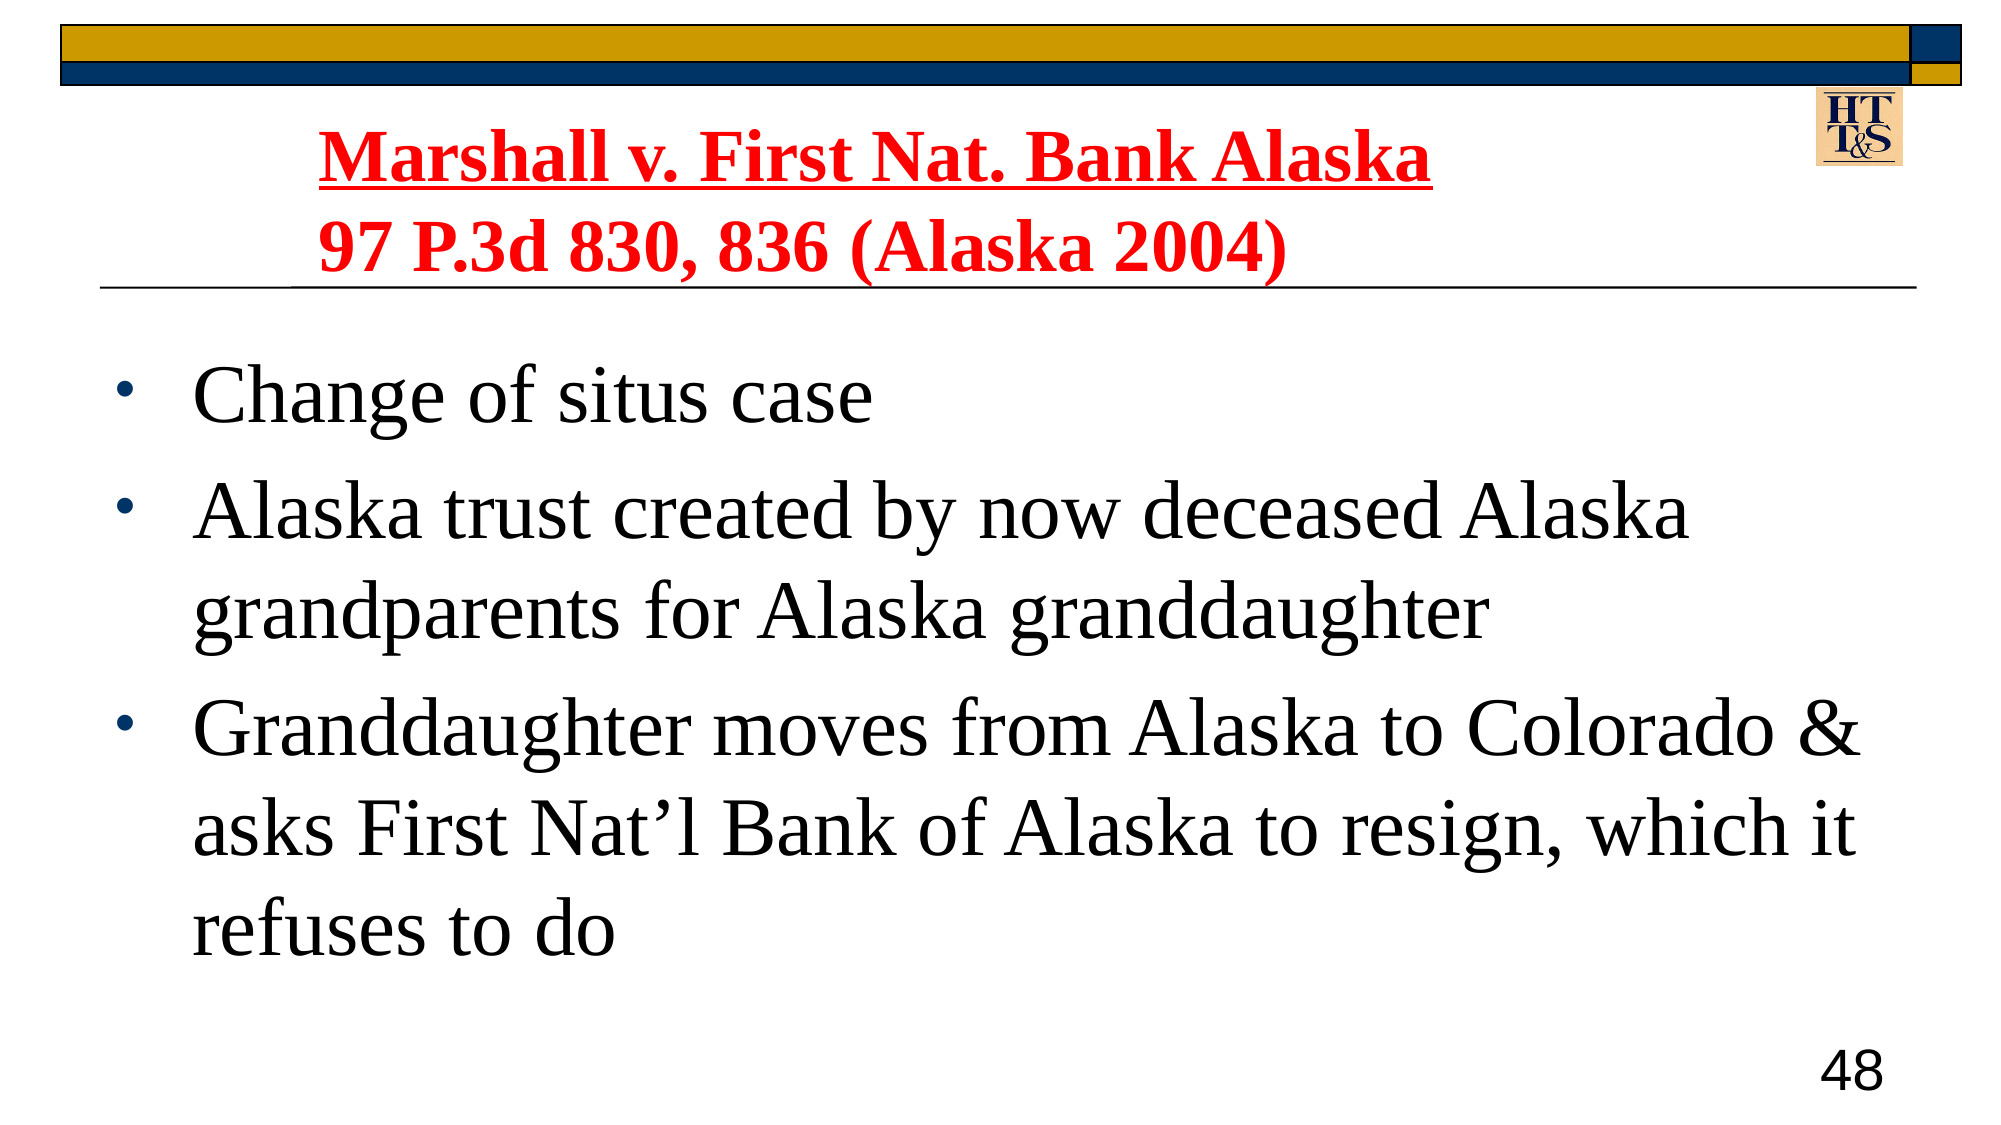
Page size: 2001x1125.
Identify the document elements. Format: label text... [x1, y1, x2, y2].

title Marshall v. First Nat. Bank Alaska 97 P.3d 830, 836 (Alaska 2004) [303, 109, 2000, 385]
slide_number 48 [1483, 1025, 1900, 1100]
picture [1816, 87, 1903, 109]
list Change of situs case Alaska trust created by now deceased Alaska grandparents for Alaska granddaughter Granddaughter moves from Alaska to Colorado & asks First Nat’l Bank of Alaska to resign, which it refuses to do [99, 331, 1900, 1079]
